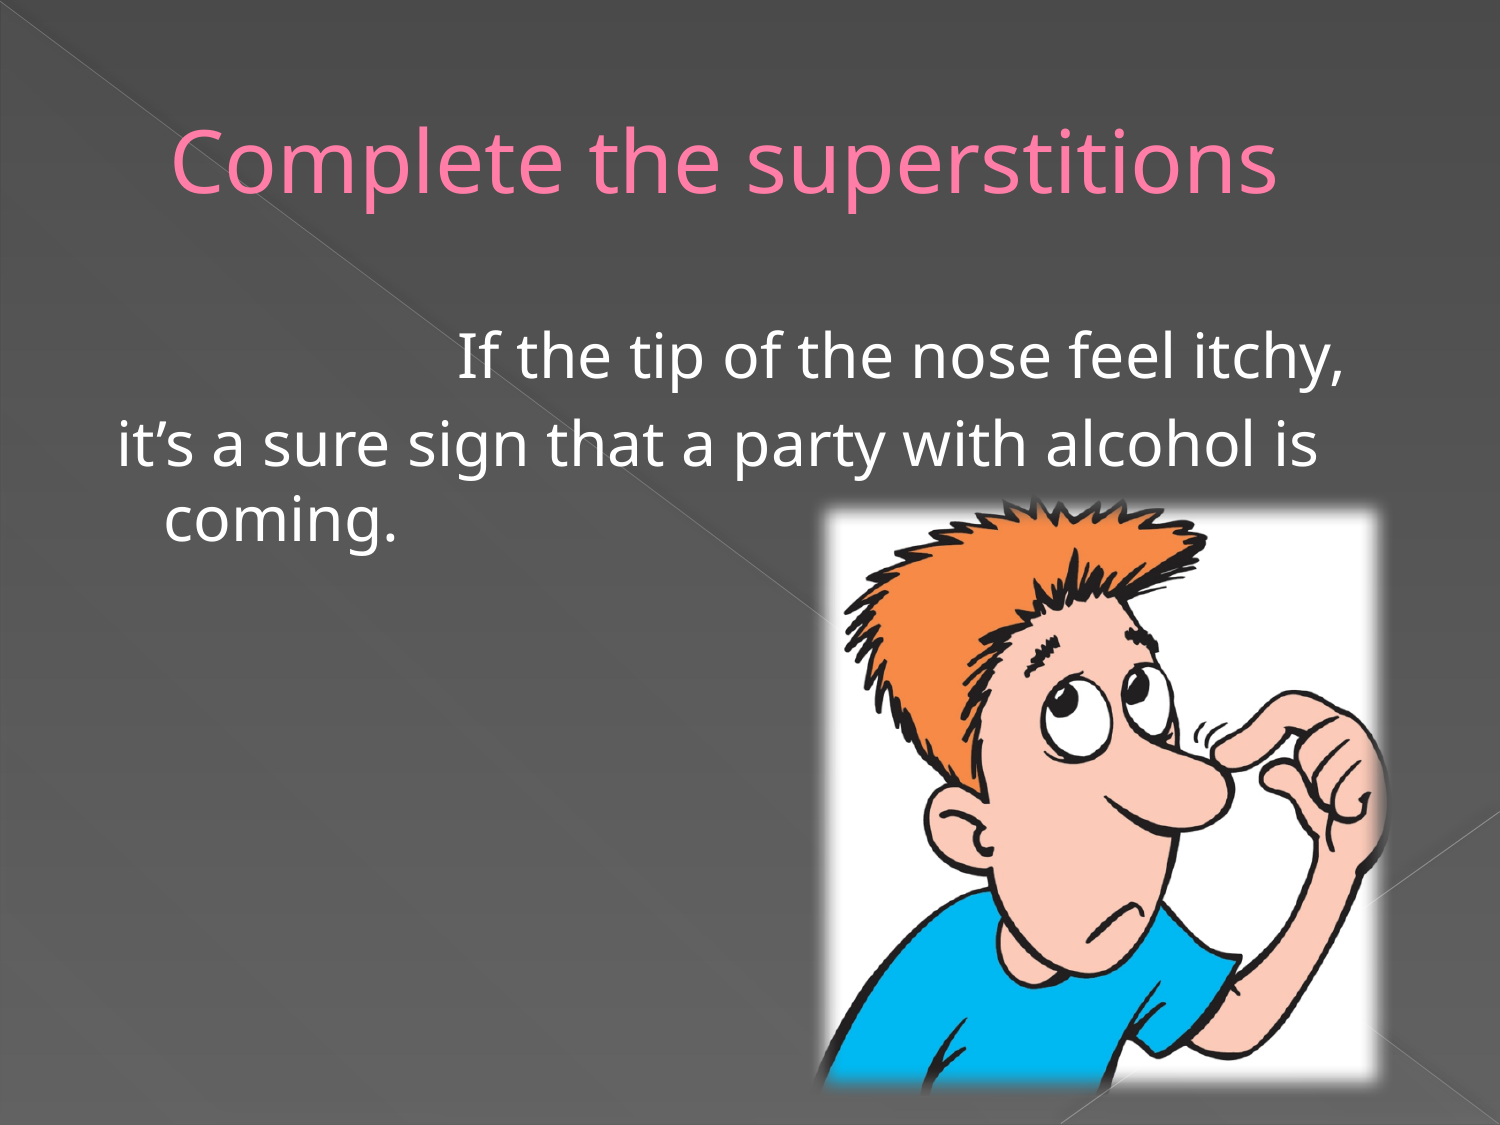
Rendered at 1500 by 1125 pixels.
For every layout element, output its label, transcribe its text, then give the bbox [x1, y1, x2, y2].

list If the tip of the nose feel itchy, it’s a sure sign that a party with alcohol is coming. [75, 308, 1425, 1059]
title Complete the superstitions [75, 43, 1425, 274]
picture [808, 491, 1394, 1099]
